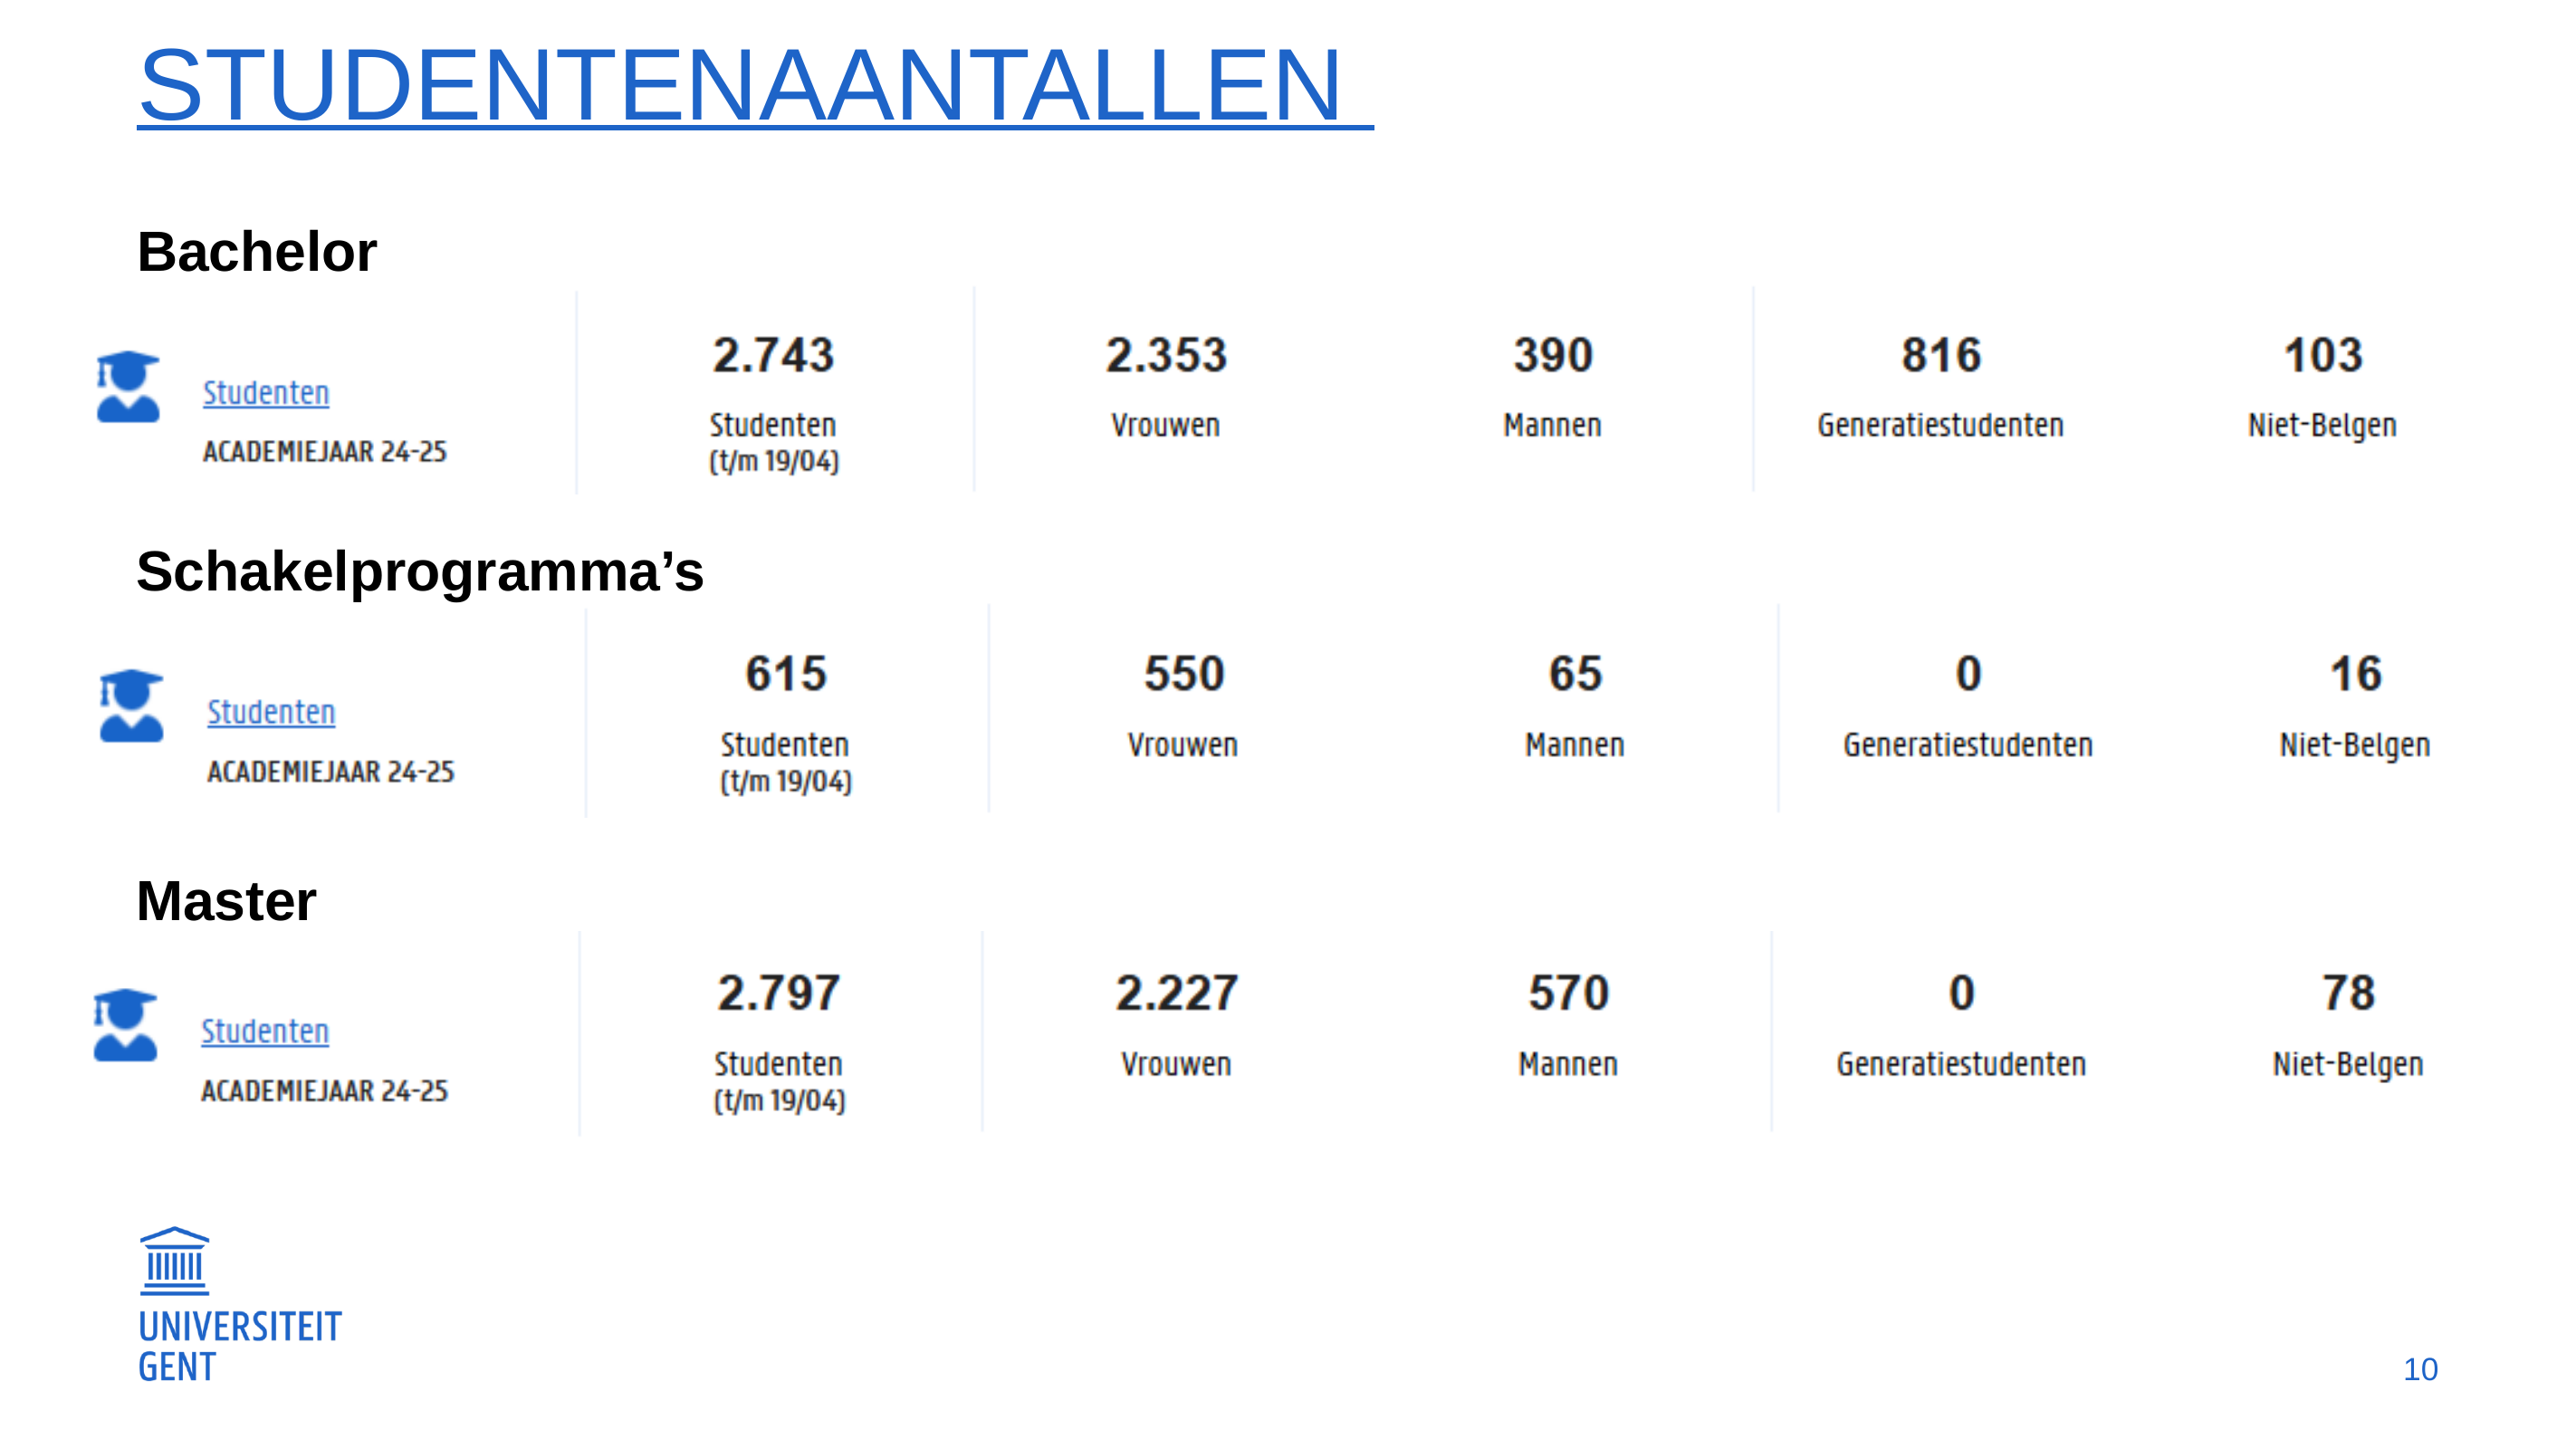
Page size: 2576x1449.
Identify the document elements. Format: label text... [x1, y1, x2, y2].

picture [80, 283, 2495, 494]
slide_number 10 [2315, 1329, 2453, 1407]
title Studentenaantallen [123, 20, 2456, 149]
text_box Schakelprogramma’s [122, 513, 1079, 602]
picture [72, 1174, 415, 1449]
text_box Master [122, 843, 600, 931]
text_box Bachelor [123, 194, 625, 283]
picture [88, 931, 2495, 1139]
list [82, 602, 2495, 818]
